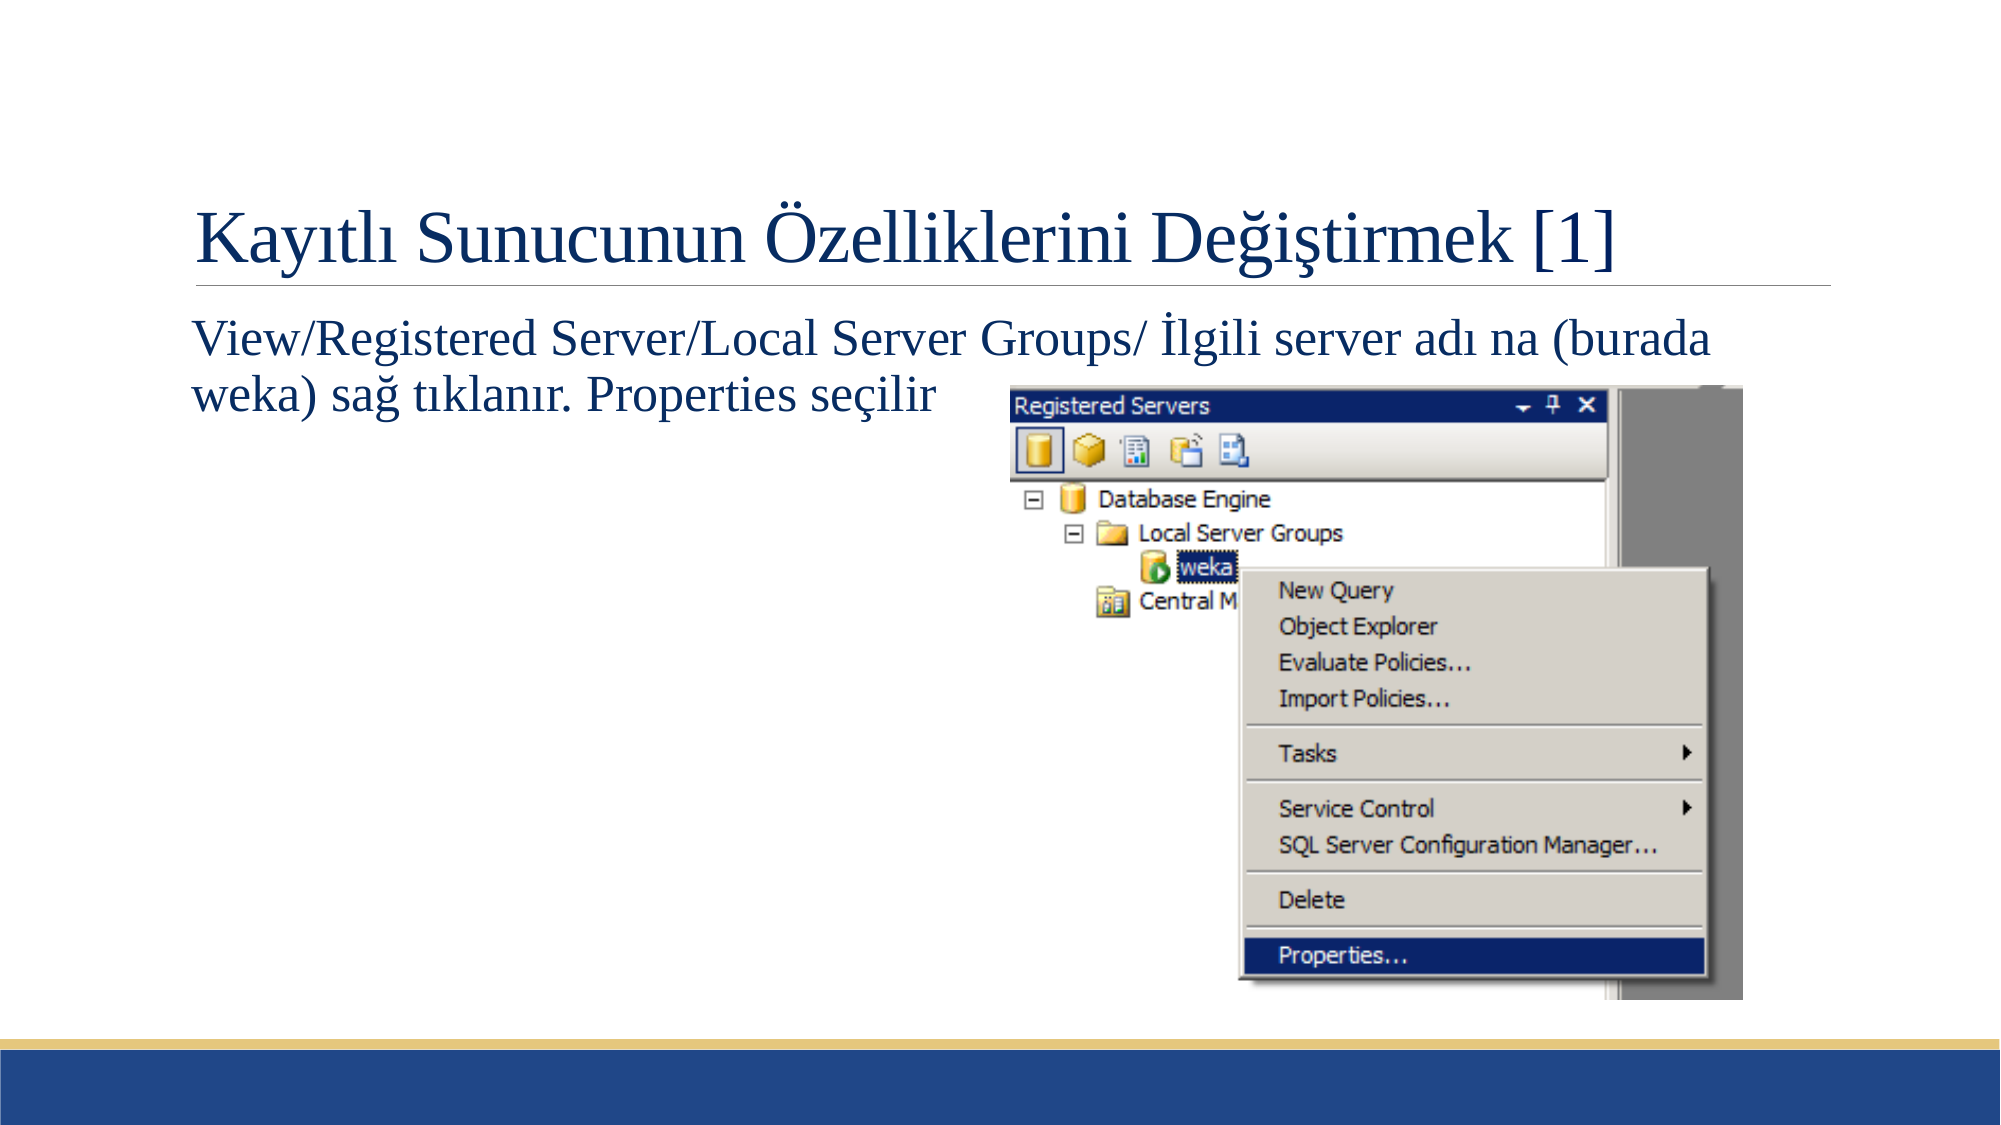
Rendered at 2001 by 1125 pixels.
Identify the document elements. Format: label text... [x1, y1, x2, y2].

title Kayıtlı Sunucunun Özelliklerini Değiştirmek [1] [180, 47, 1830, 285]
picture [1009, 384, 1744, 1001]
list View/Registered Server/Local Server Groups/ İlgili server adı na (burada weka) sağ tıklanır. Properties seçilir [180, 302, 1830, 963]
